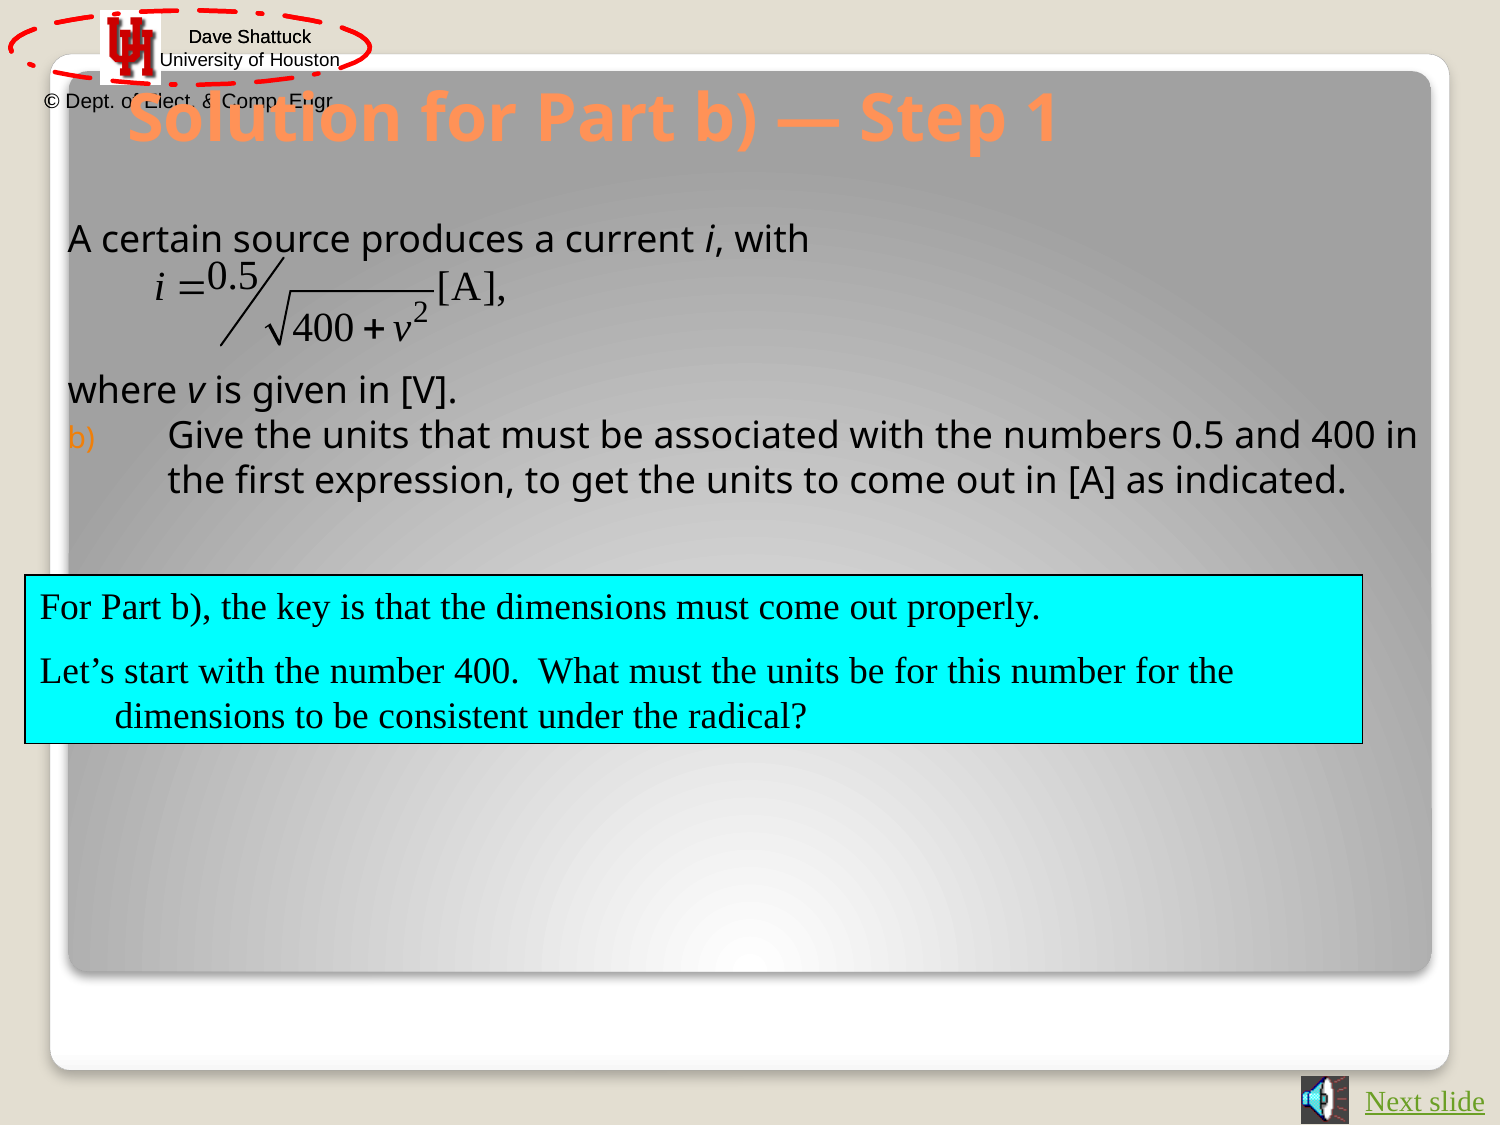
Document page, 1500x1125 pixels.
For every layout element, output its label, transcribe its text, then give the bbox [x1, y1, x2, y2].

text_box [149, 249, 513, 355]
text_box For Part b), the key is that the dimensions must come out properly. Let’s start with the number 400. What must the units be for this number for the dimensions to be consistent under the radical? [24, 574, 1363, 744]
text_box Next slide [1351, 1074, 1500, 1125]
list A certain source produces a current i, with where v is given in [V]. Give the units that must be associated with the numbers 0.5 and 400 in the first expression, to get the units to come out in [A] as indicated. [37, 200, 1463, 525]
picture [1299, 1074, 1351, 1125]
title Solution for Part b) — Step 1 [112, 50, 1388, 163]
text_box [37, 924, 813, 1000]
